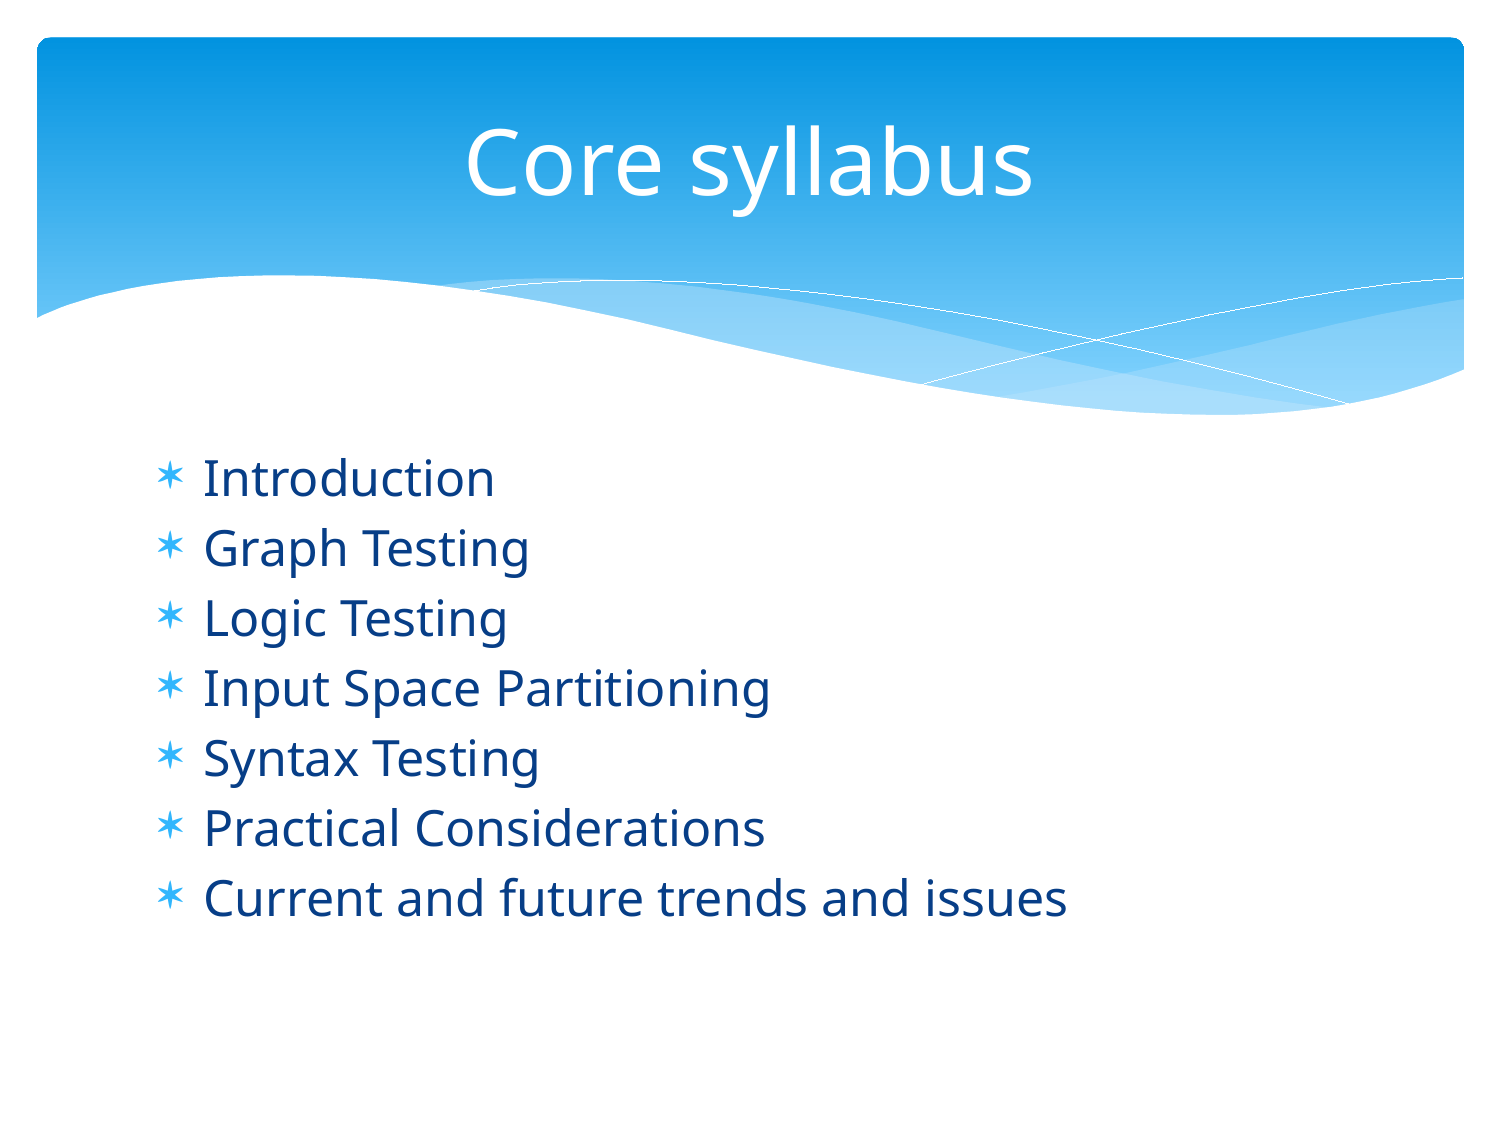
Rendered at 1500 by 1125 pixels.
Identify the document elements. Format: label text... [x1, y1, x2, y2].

title Core syllabus [75, 55, 1425, 261]
list Introduction Graph Testing Logic Testing Input Space Partitioning Syntax Testing Practical Considerations Current and future trends and issues [143, 438, 1359, 1005]
